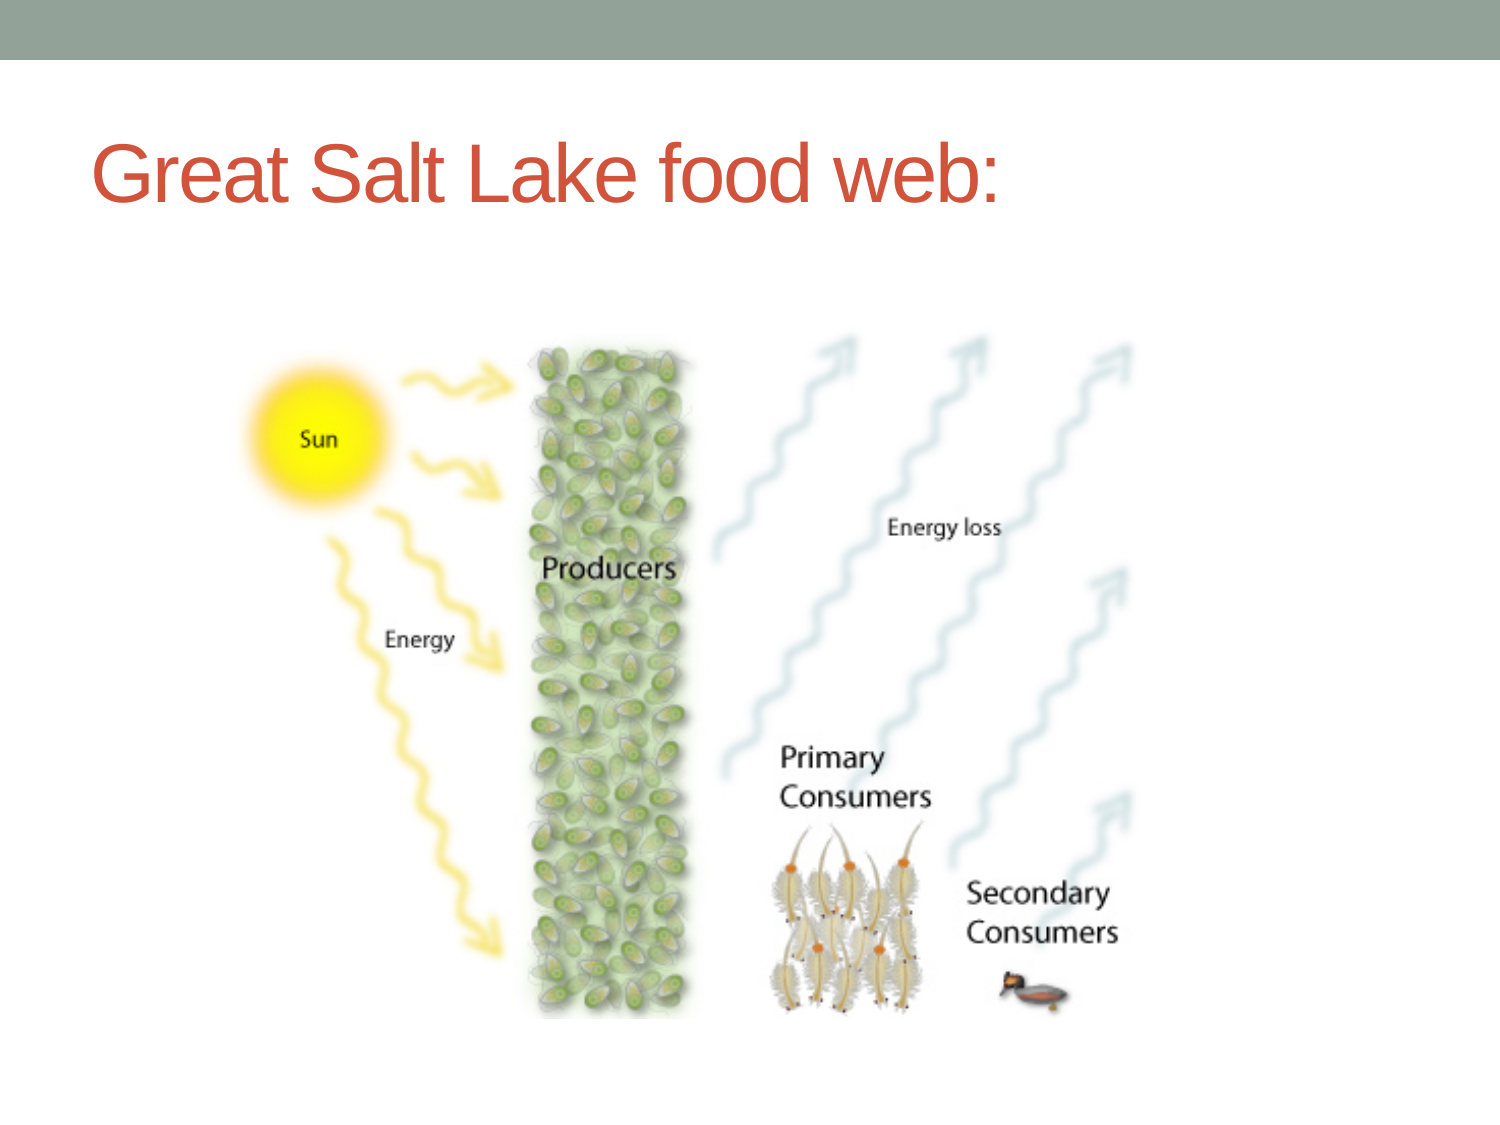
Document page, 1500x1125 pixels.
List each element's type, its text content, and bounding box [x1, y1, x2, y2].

picture [237, 324, 1163, 1019]
title Great Salt Lake food web: [75, 87, 1425, 250]
